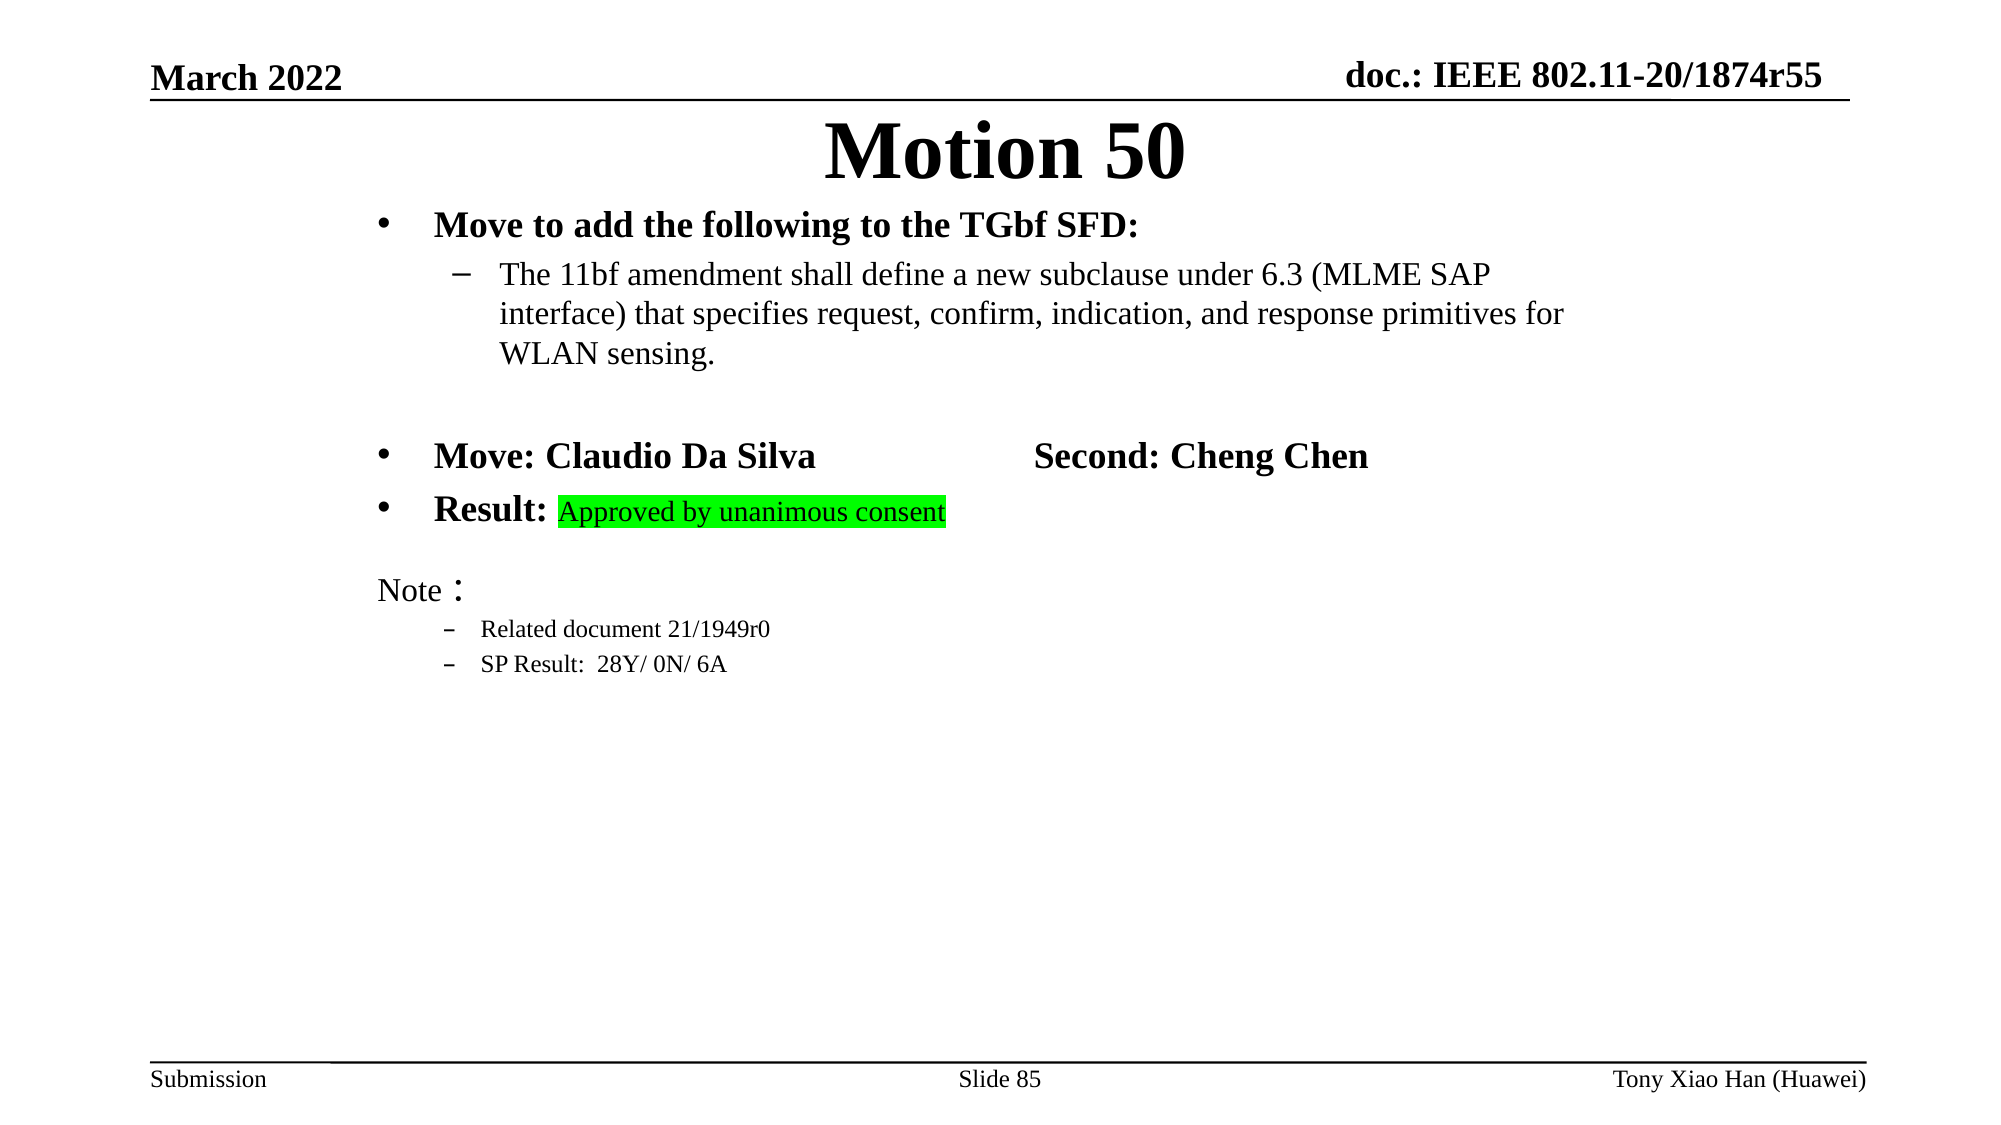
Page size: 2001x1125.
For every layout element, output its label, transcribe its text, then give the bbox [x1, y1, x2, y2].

text_box Motion 50 [368, 87, 1644, 225]
text_box Move to add the following to the TGbf SFD: The 11bf amendment shall define a new subclause under 6.3 (MLME SAP interface) that specifies request, confirm, indication, and response primitives for WLAN sensing. Move: Claudio Da Silva Second: Cheng Chen Result: Approved by unanimous consent Note： Related document 21/1949r0 SP Result: 28Y/ 0N/ 6A [362, 162, 1638, 850]
